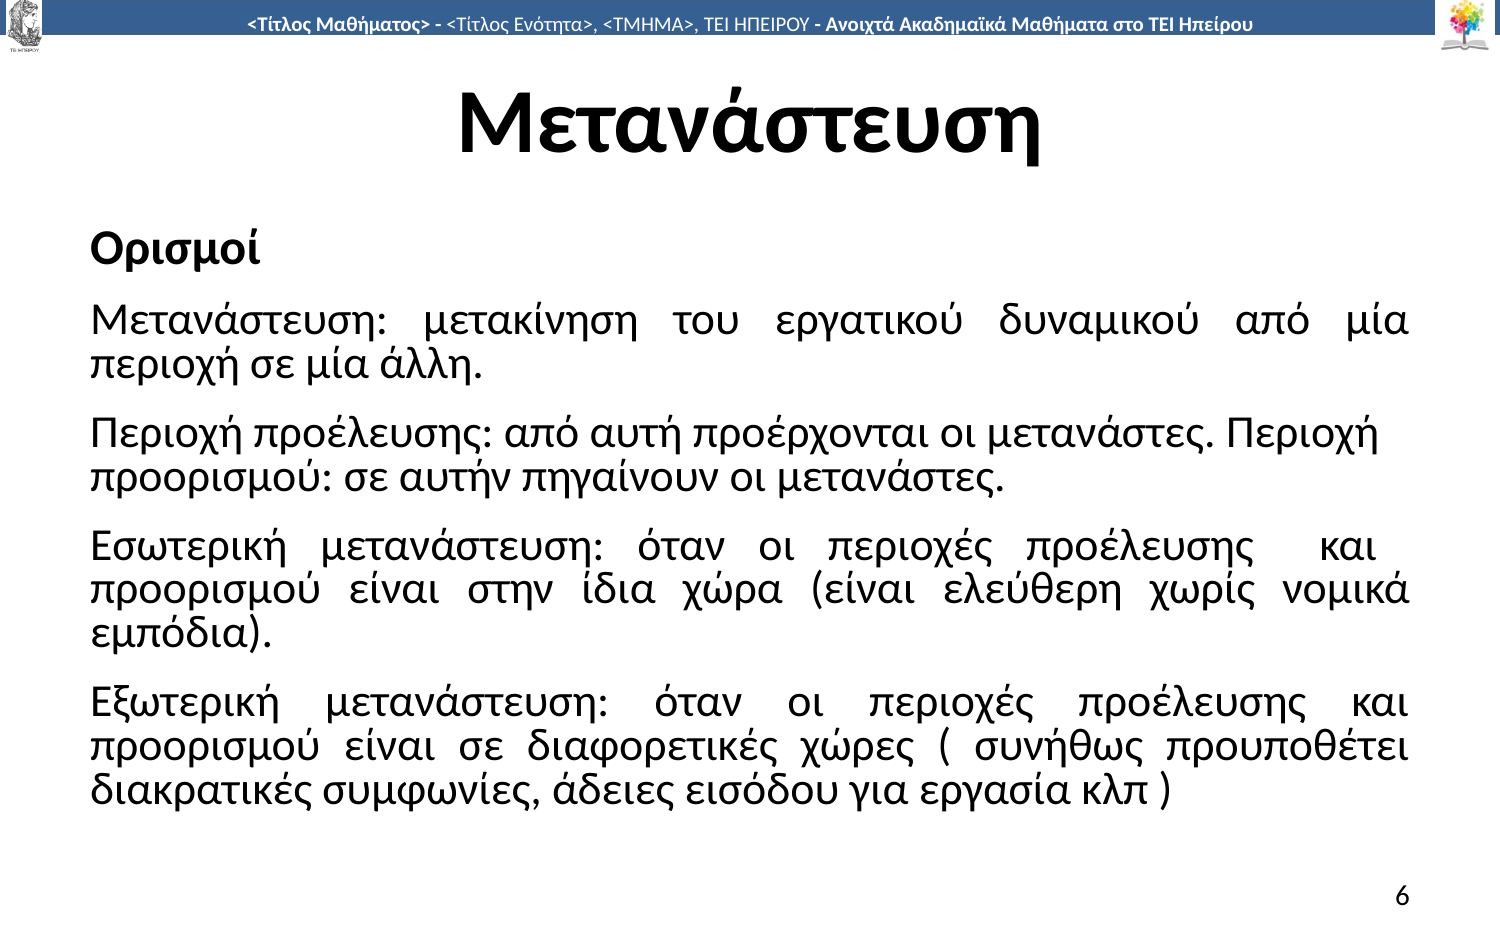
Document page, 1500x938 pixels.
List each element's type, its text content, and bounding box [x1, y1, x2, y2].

slide_number 6 [1074, 868, 1425, 919]
title Μετανάστευση [75, 37, 1425, 194]
list Ορισμοί Μετανάστευση: μετακίνηση του εργατικού δυναμικού από μία περιοχή σε μία άλλη. Περιοχή προέλευσης: από αυτή προέρχονται οι µετανάστες. Περιοχή προορισµού: σε αυτήν πηγαίνουν οι µετανάστες. Εσωτερική μετανάστευση: όταν οι περιοχές προέλευσης και προορισµού είναι στην ίδια χώρα (είναι ελεύθερη χωρίς νοµικά εµπόδια). Εξωτερική μετανάστευση: όταν οι περιοχές προέλευσης και προορισμού είναι σε διαφορετικές χώρες ( συνήθως προυποθέτει διακρατικές συμφωνίες, άδειες εισόδου για εργασία κλπ ) [75, 218, 1425, 838]
picture [1435, 0, 1495, 52]
picture [6, 0, 42, 54]
